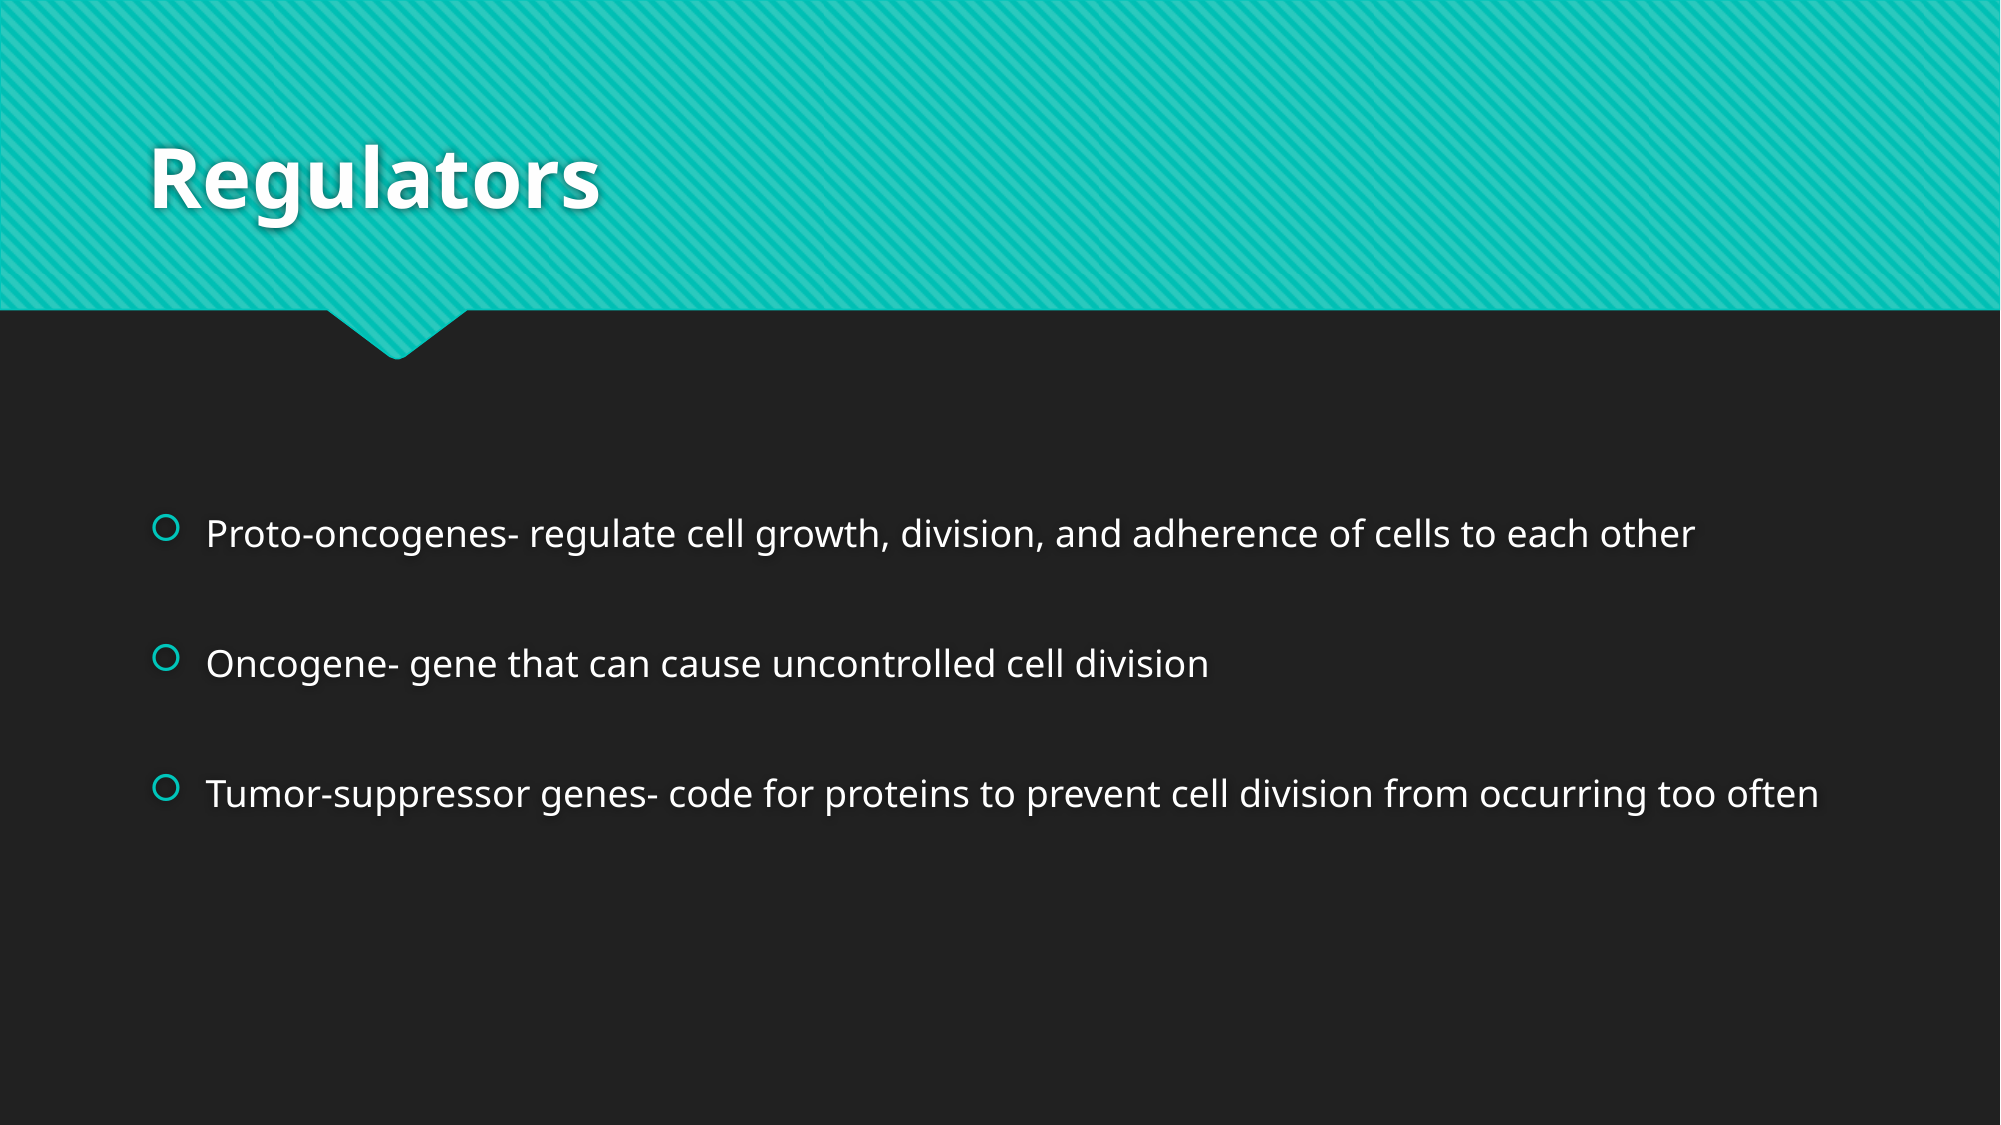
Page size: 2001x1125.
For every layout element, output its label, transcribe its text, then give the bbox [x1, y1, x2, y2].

title Regulators [132, 73, 1868, 233]
list Proto-oncogenes- regulate cell growth, division, and adherence of cells to each other Oncogene- gene that can cause uncontrolled cell division Tumor-suppressor genes- code for proteins to prevent cell division from occurring too often [134, 364, 1866, 962]
